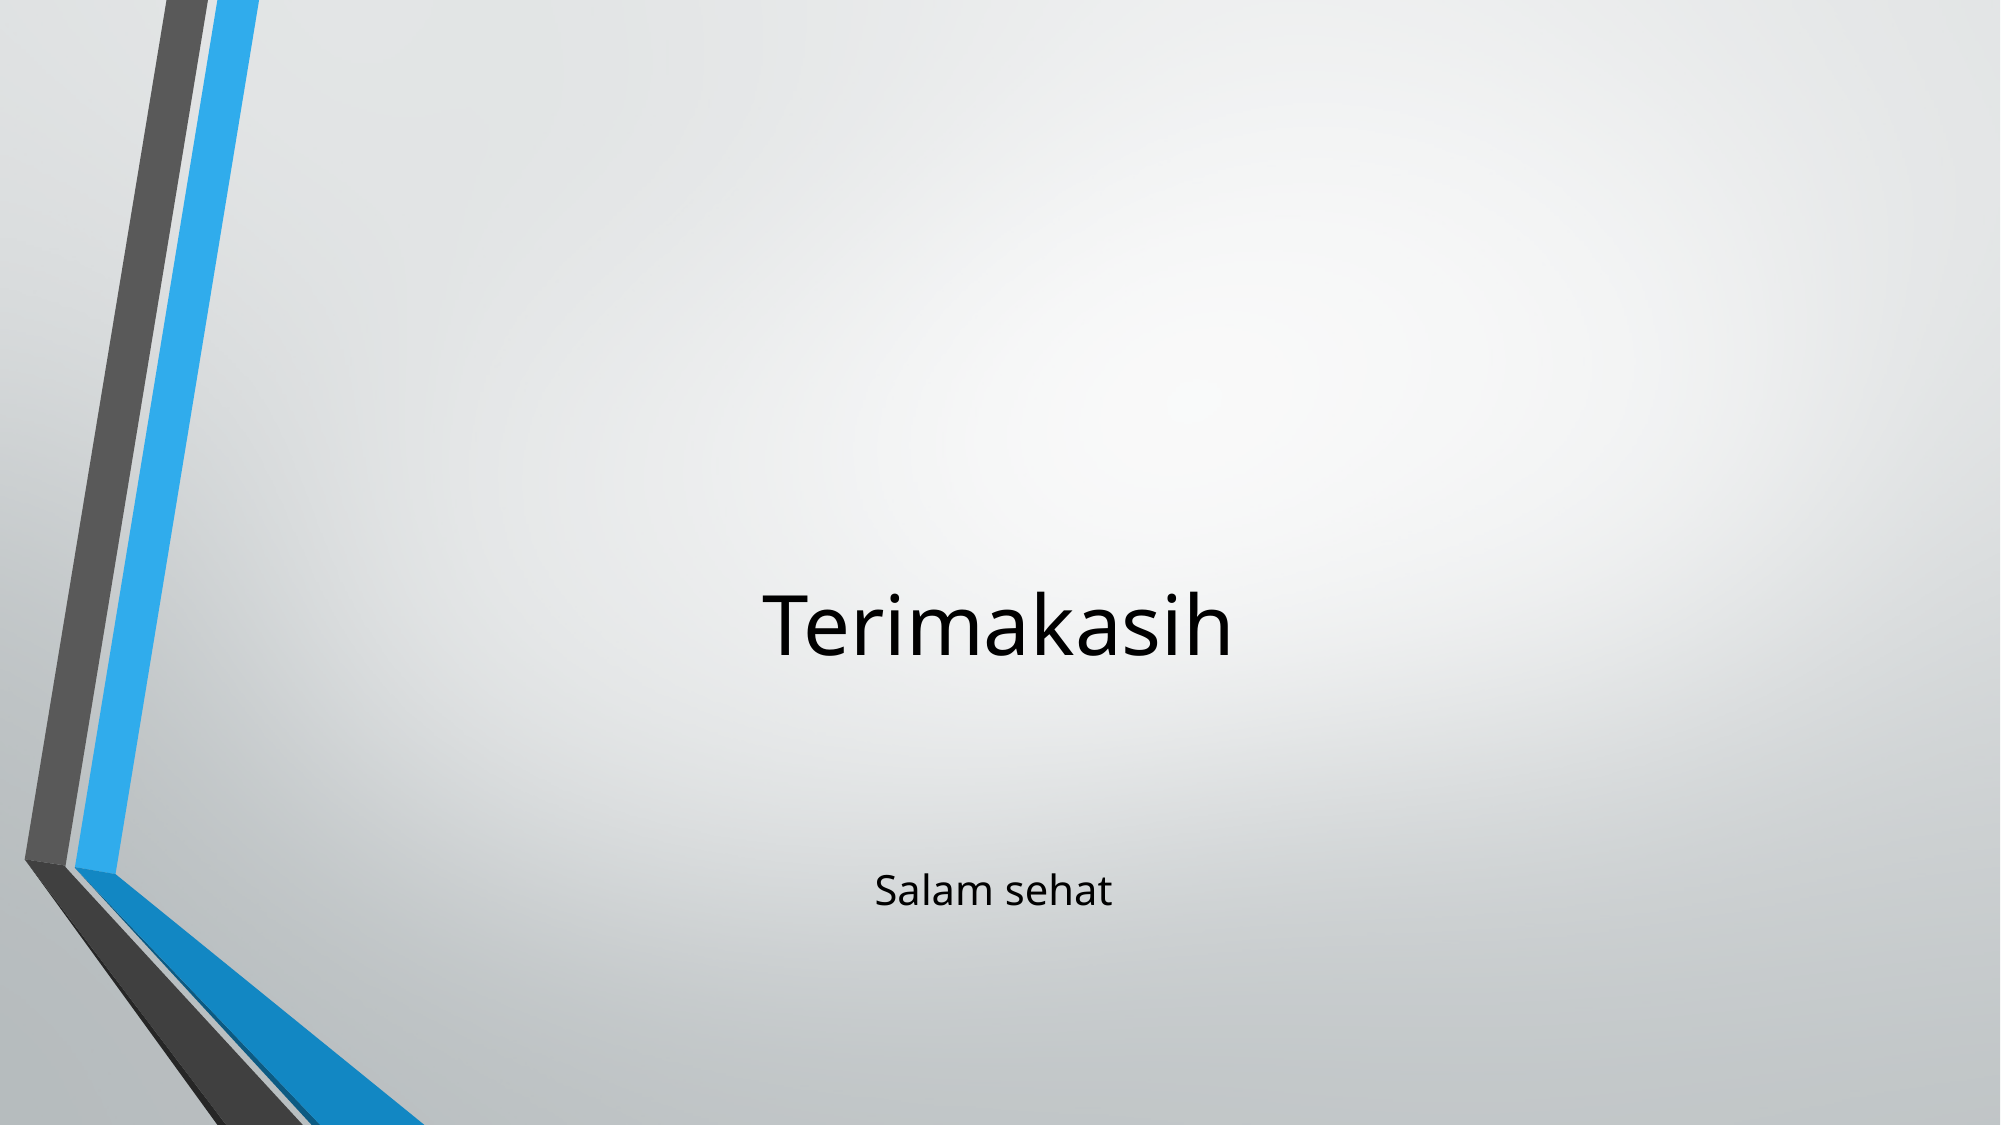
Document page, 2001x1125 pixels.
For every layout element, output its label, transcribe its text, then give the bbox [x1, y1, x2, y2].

list Salam sehat [136, 856, 1862, 999]
title Terimakasih [136, 211, 1862, 680]
